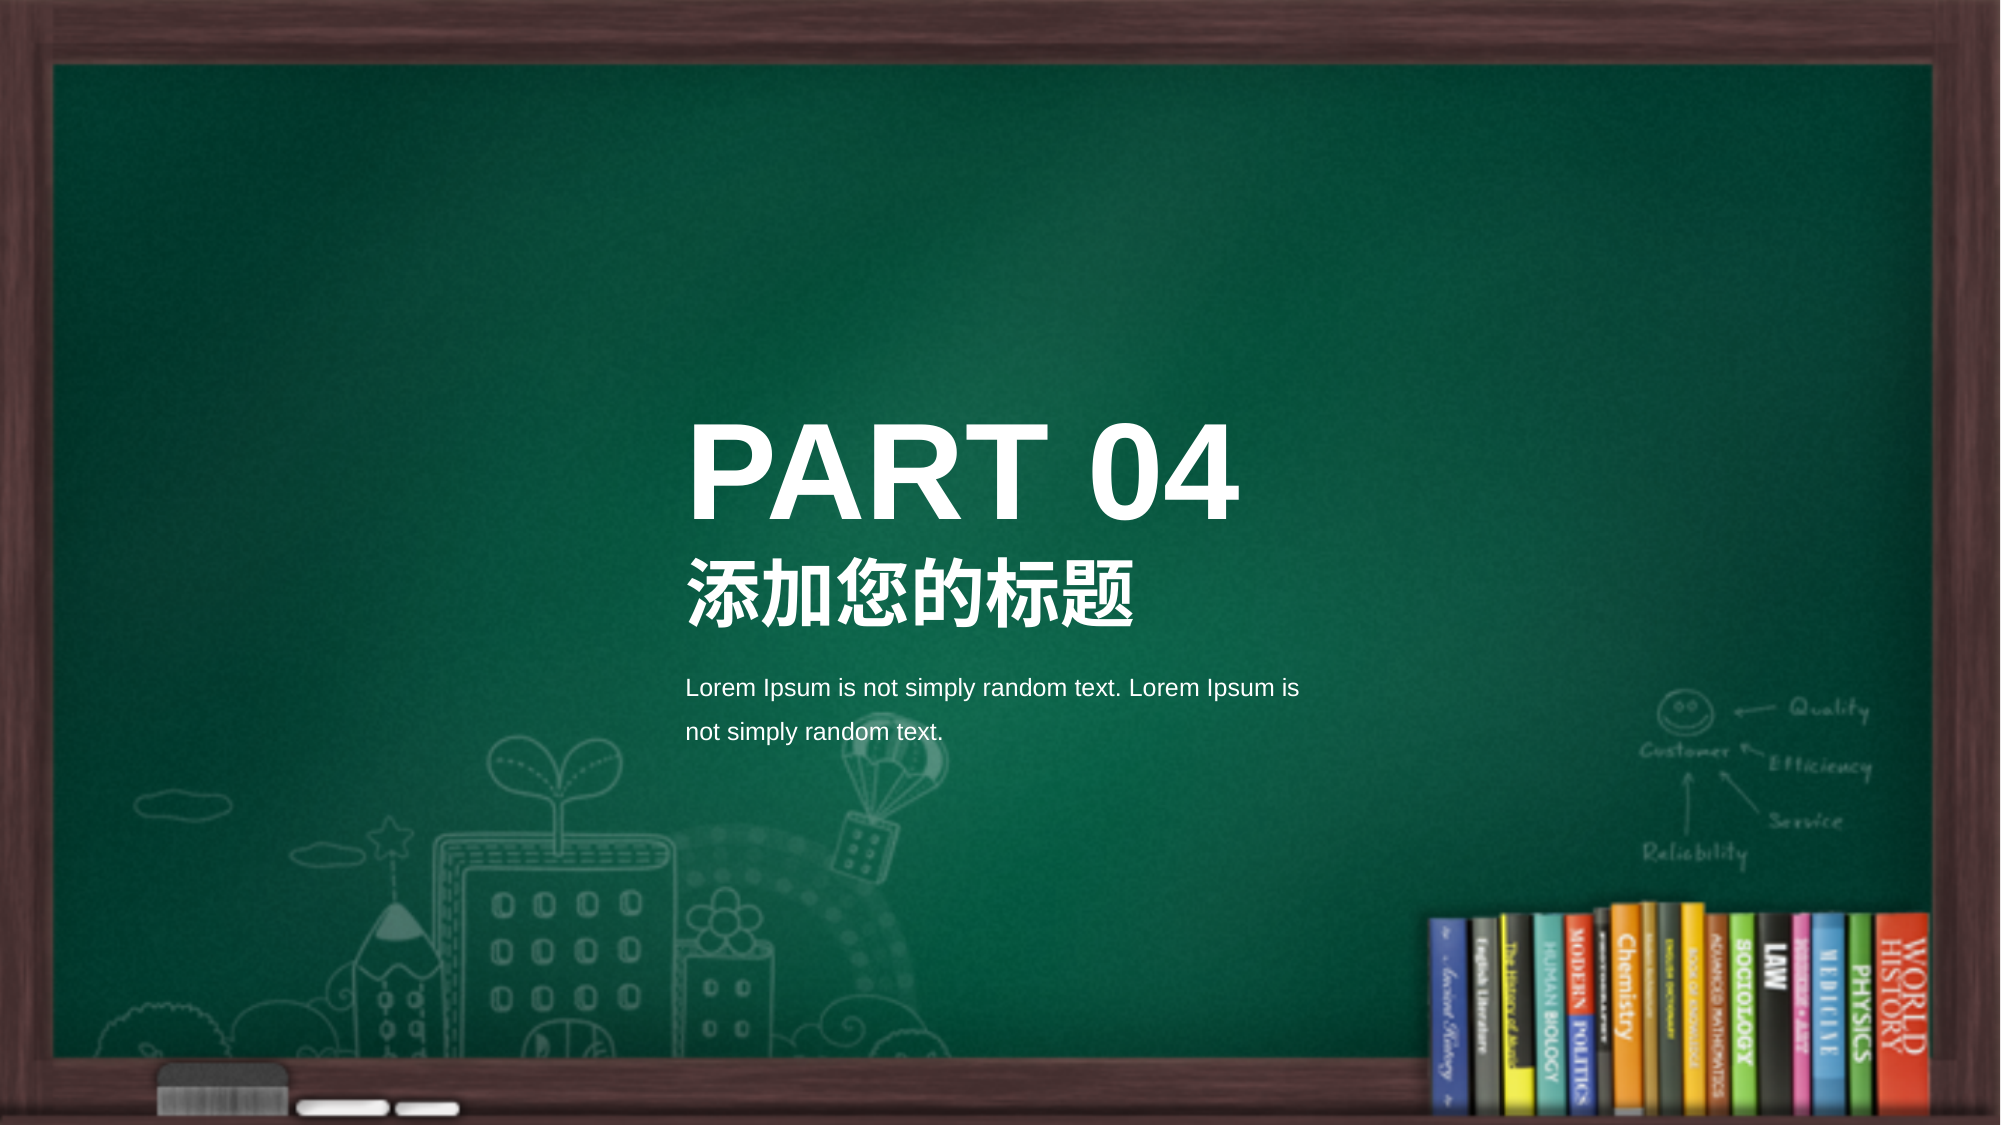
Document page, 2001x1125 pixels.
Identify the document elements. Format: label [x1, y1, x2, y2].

text_box [670, 374, 1330, 751]
picture [0, 0, 2001, 1125]
